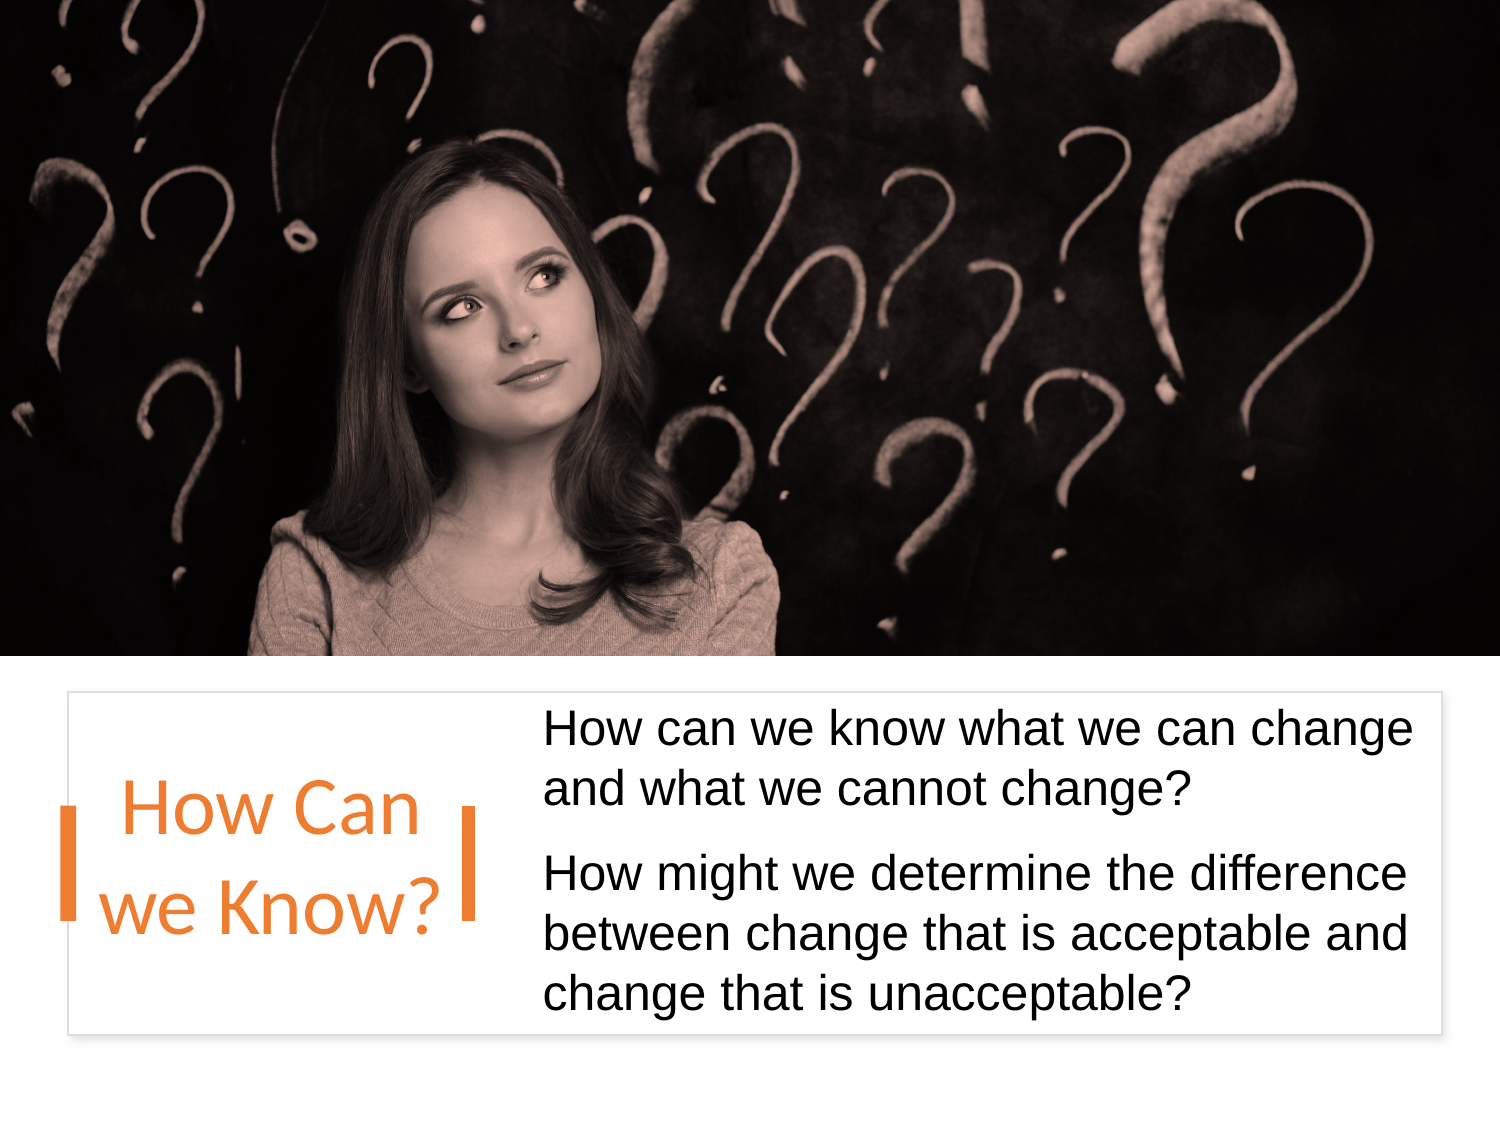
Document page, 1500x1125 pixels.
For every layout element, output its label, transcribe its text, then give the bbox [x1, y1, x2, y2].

text_box How can we know what we can change and what we cannot change? How might we determine the difference between change that is acceptable and change that is unacceptable? [528, 688, 1453, 1028]
text_box [0, 656, 1500, 1125]
text_box [67, 691, 1443, 1036]
picture [0, 0, 1500, 656]
text_box How Can we Know? [57, 743, 485, 959]
